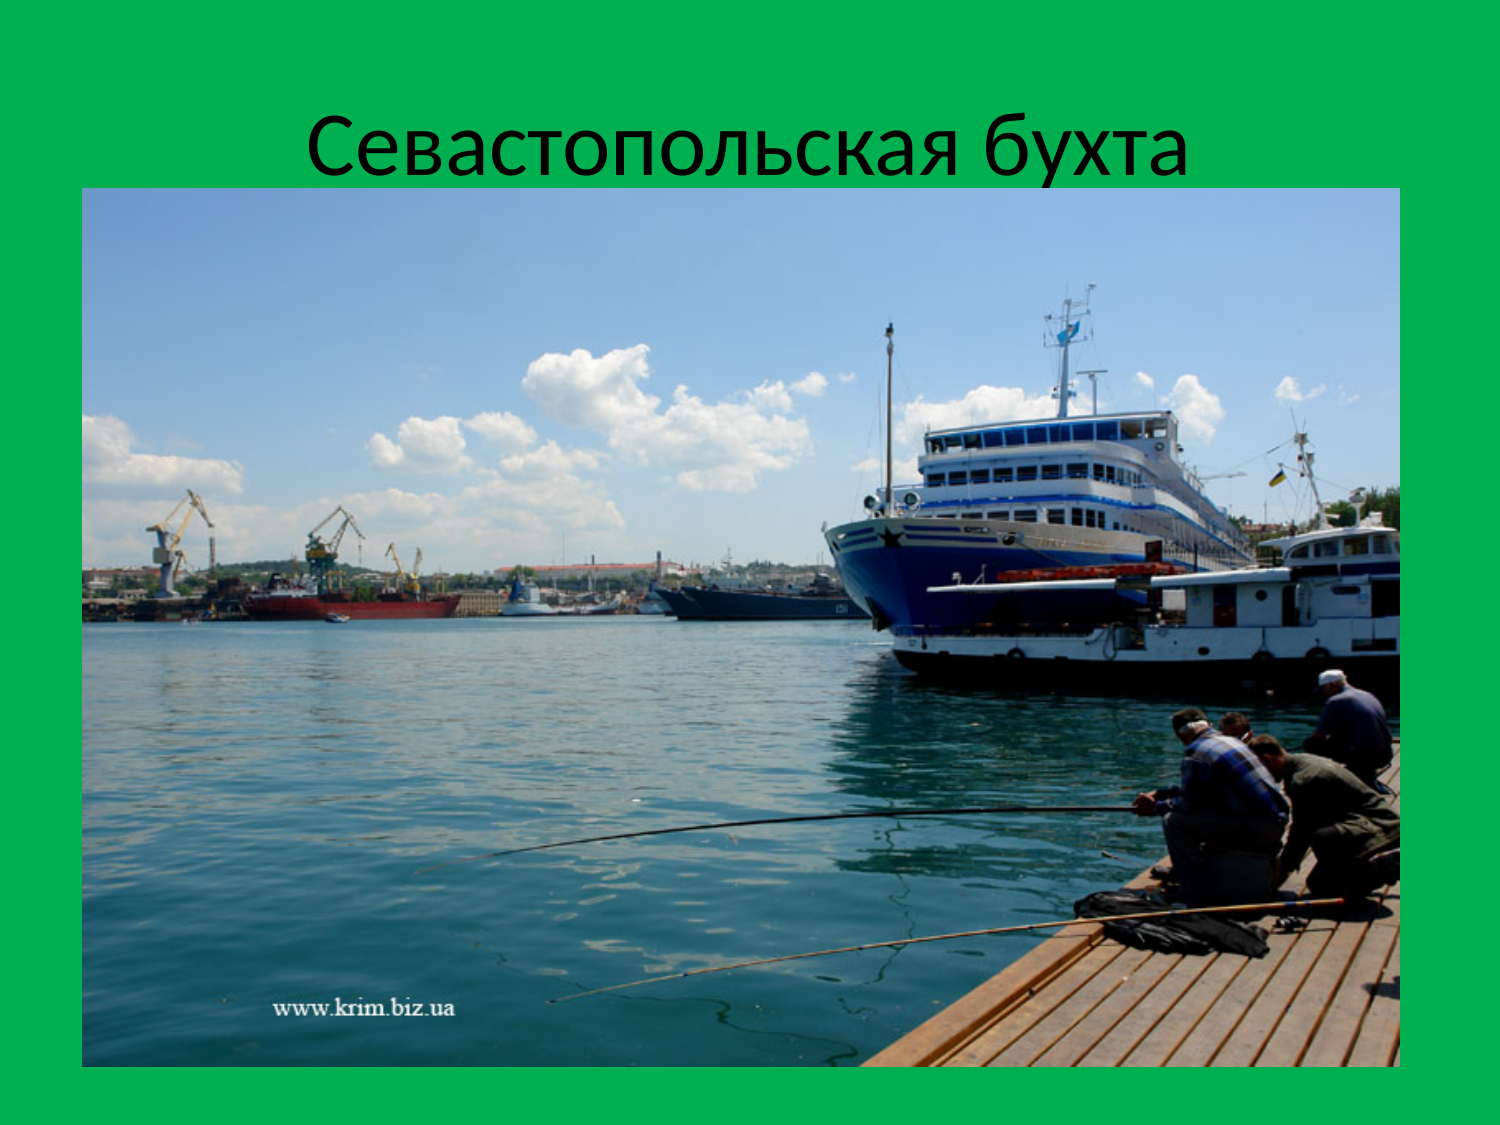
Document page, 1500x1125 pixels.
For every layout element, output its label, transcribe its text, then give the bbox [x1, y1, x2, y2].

title Севастопольская бухта [75, 45, 1425, 233]
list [81, 188, 1400, 1067]
